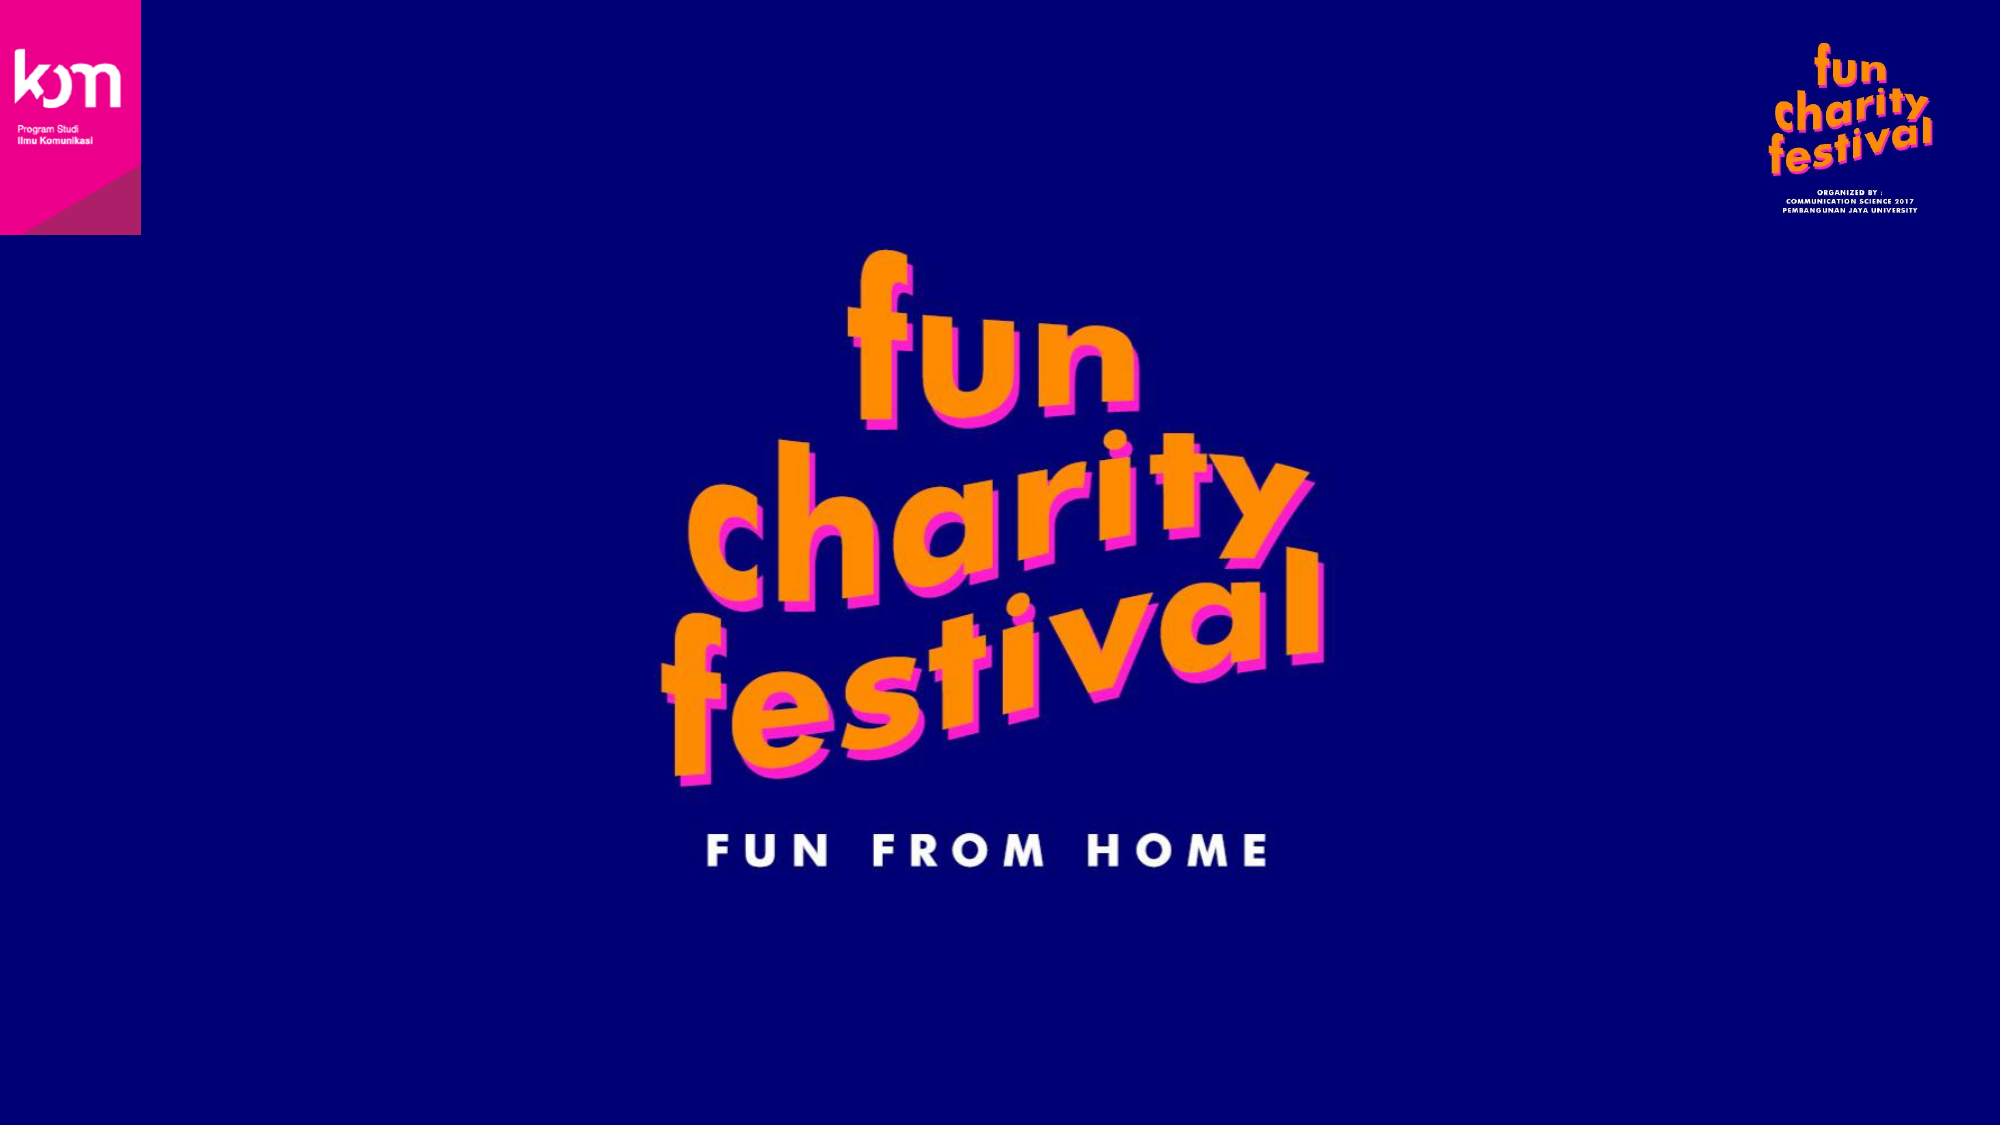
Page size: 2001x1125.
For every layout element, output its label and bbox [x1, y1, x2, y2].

picture [545, 66, 1432, 952]
picture [0, 0, 141, 235]
picture [1700, 0, 2000, 278]
